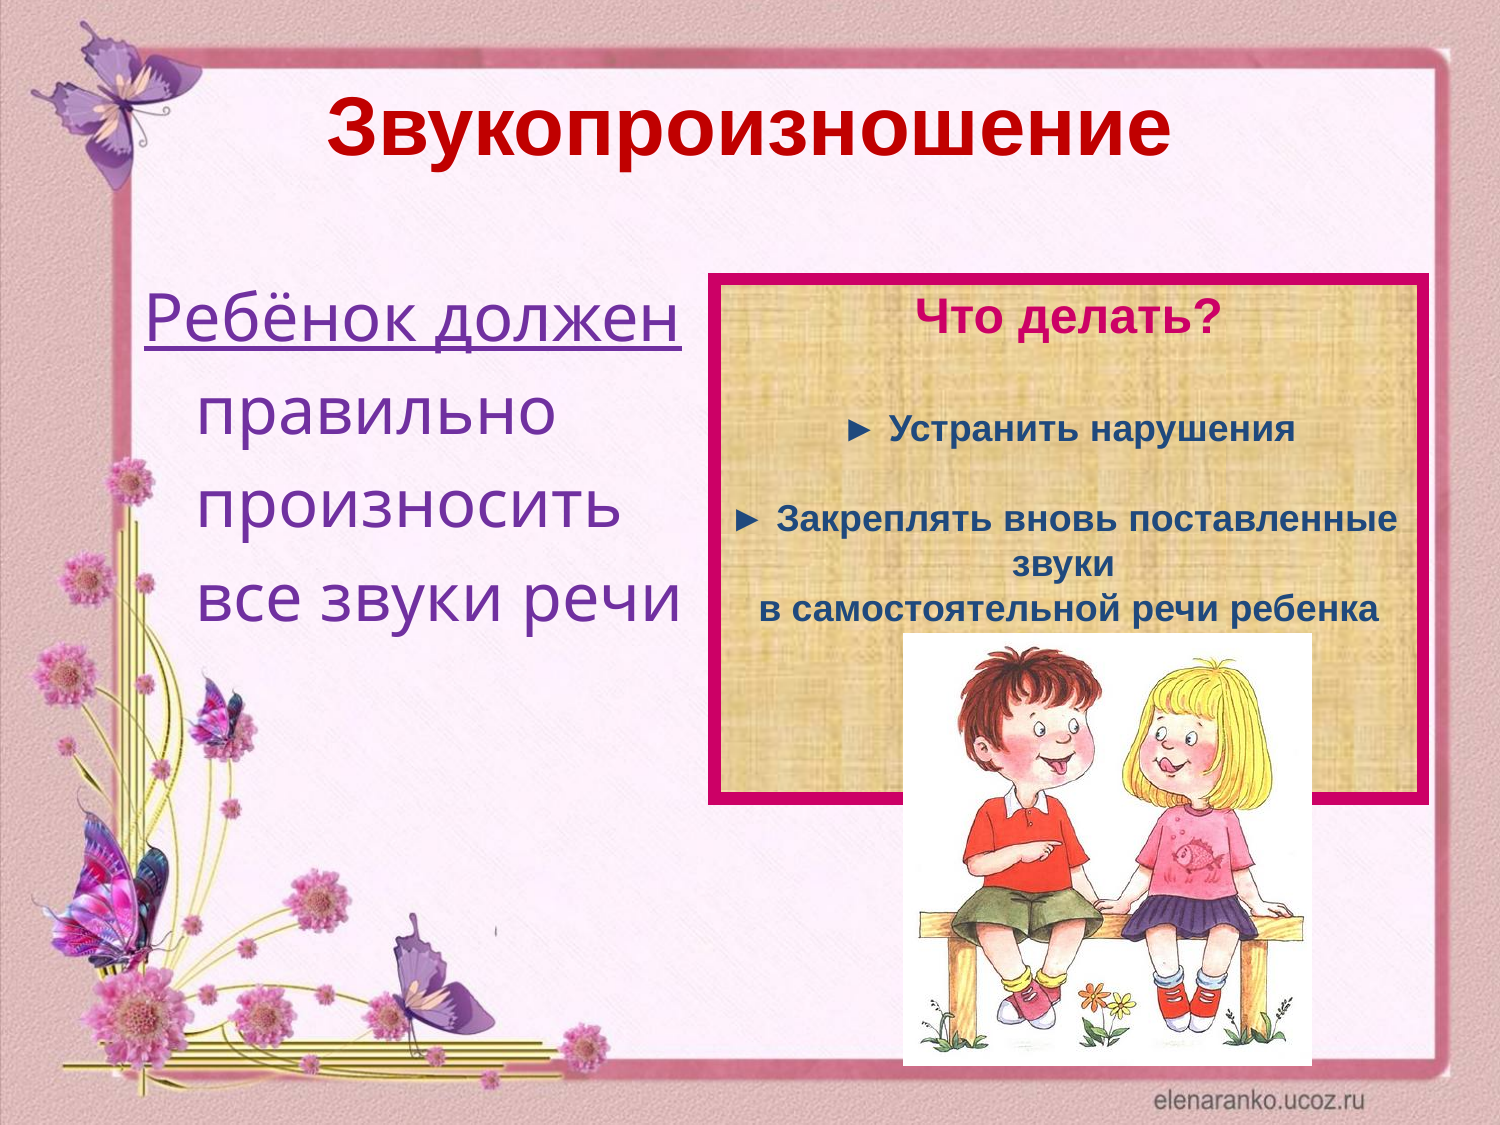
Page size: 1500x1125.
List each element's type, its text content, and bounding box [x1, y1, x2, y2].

text_box Что делать? ► Устранить нарушения ► Закреплять вновь поставленные звуки в самостоятельной речи ребенка [714, 278, 1424, 799]
list Ребёнок должен правильно произносить все звуки речи [76, 266, 1428, 1010]
title Звукопроизношение [74, 44, 1426, 200]
picture [0, 0, 1500, 1125]
